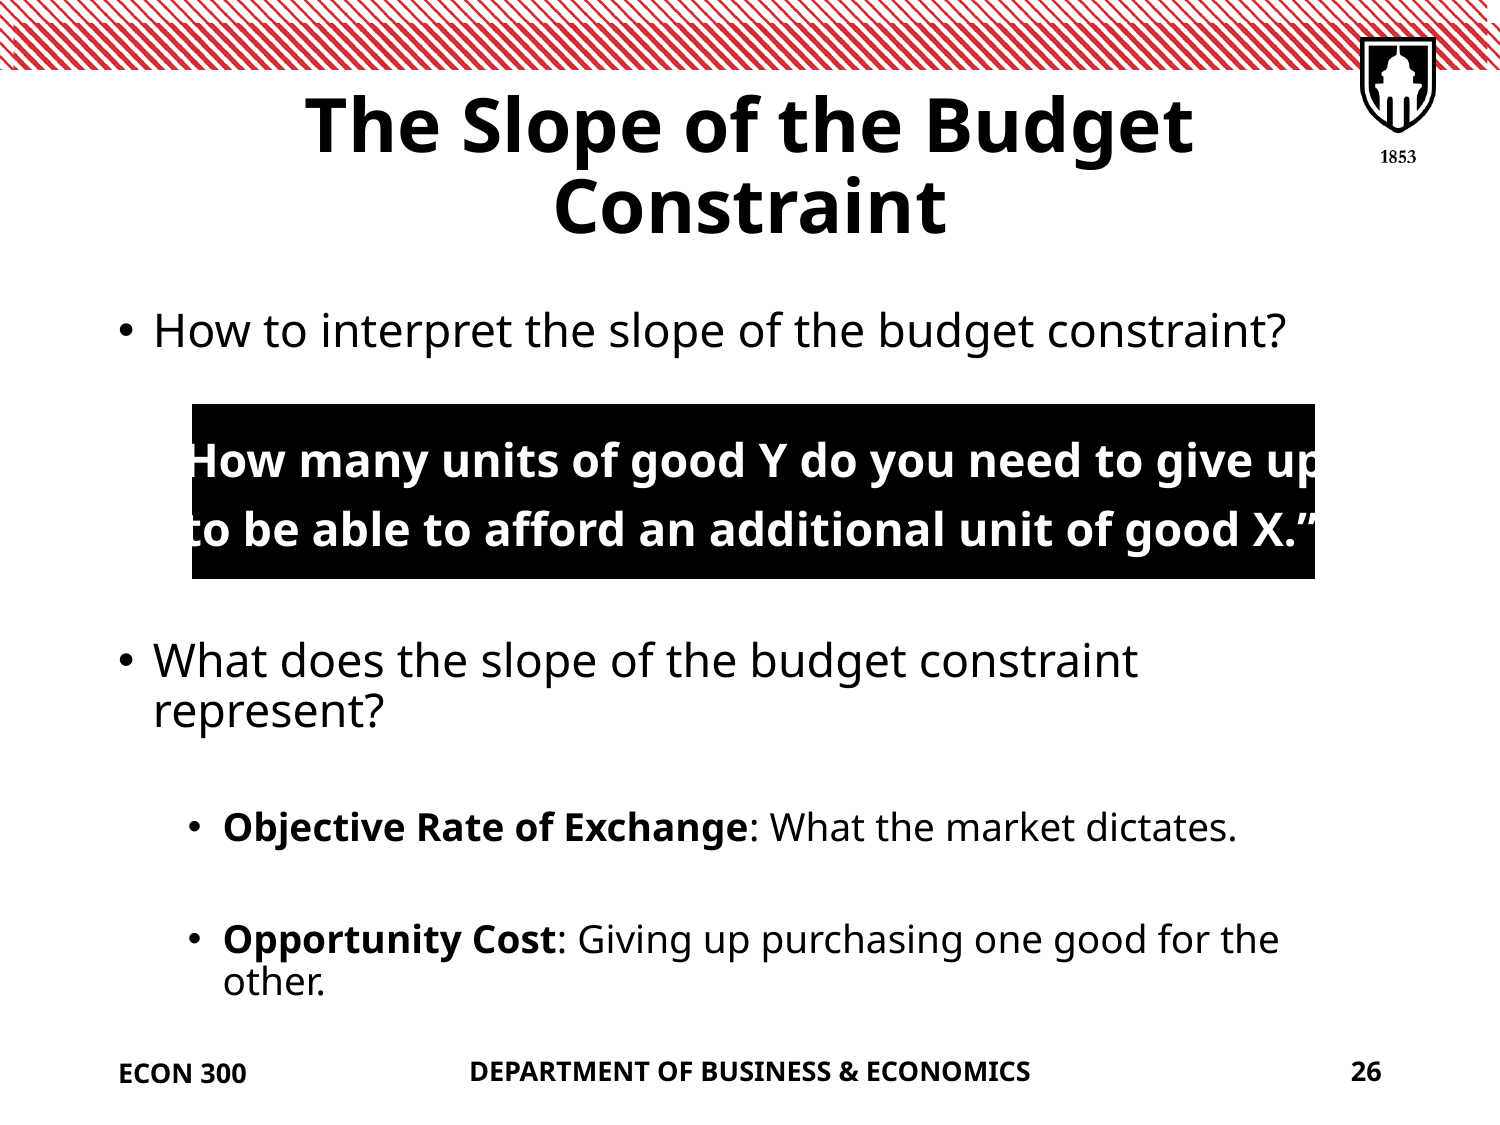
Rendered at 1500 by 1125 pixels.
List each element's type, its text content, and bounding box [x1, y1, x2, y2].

picture [0, 0, 1500, 163]
slide_number 26 [1059, 1042, 1397, 1103]
slide_number ECON 300 [103, 1042, 277, 1103]
footer DEPARTMENT OF BUSINESS & ECONOMICS [277, 1042, 1059, 1103]
title The Slope of the Budget Constraint [103, 59, 1397, 278]
list How to interpret the slope of the budget constraint? “How many units of good Y do you need to give up to be able to afford an additional unit of good X.” What does the slope of the budget constraint represent? Objective Rate of Exchange: What the market dictates. Opportunity Cost: Giving up purchasing one good for the other. [103, 299, 1397, 1014]
